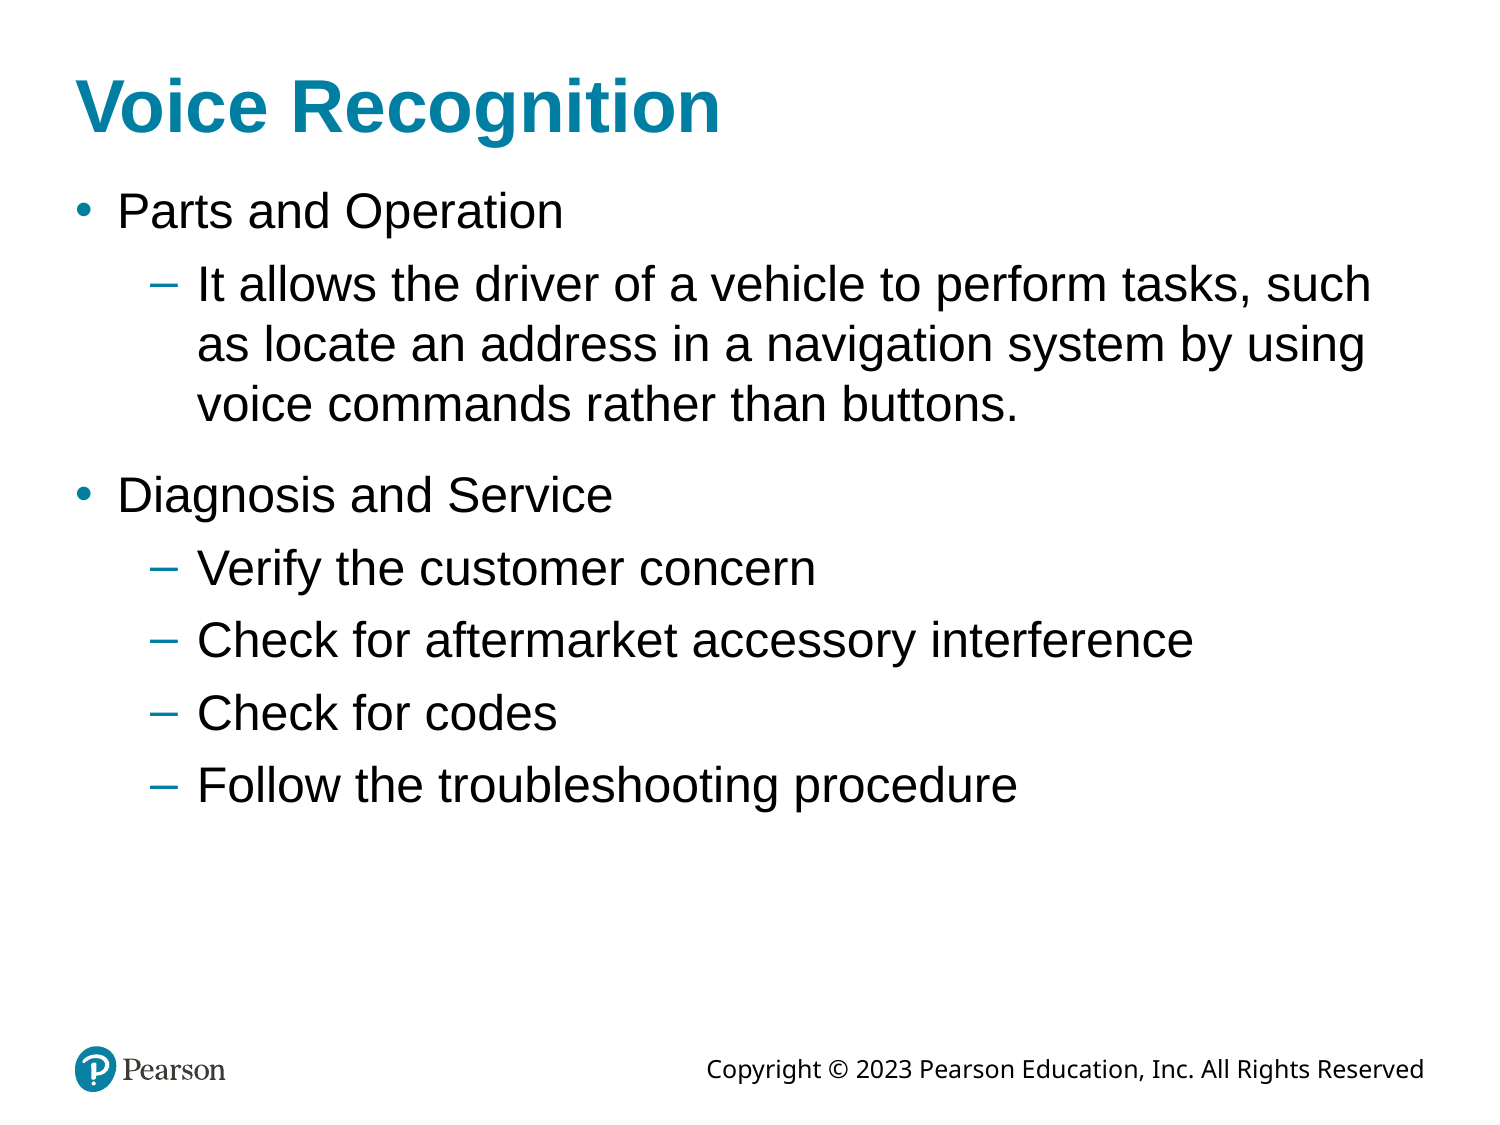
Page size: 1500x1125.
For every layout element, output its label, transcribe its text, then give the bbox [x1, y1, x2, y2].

list Parts and Operation It allows the driver of a vehicle to perform tasks, such as locate an address in a navigation system by using voice commands rather than buttons. Diagnosis and Service Verify the customer concern Check for aftermarket accessory interference Check for codes Follow the troubleshooting procedure [75, 171, 1425, 825]
title Voice Recognition [75, 50, 1425, 171]
